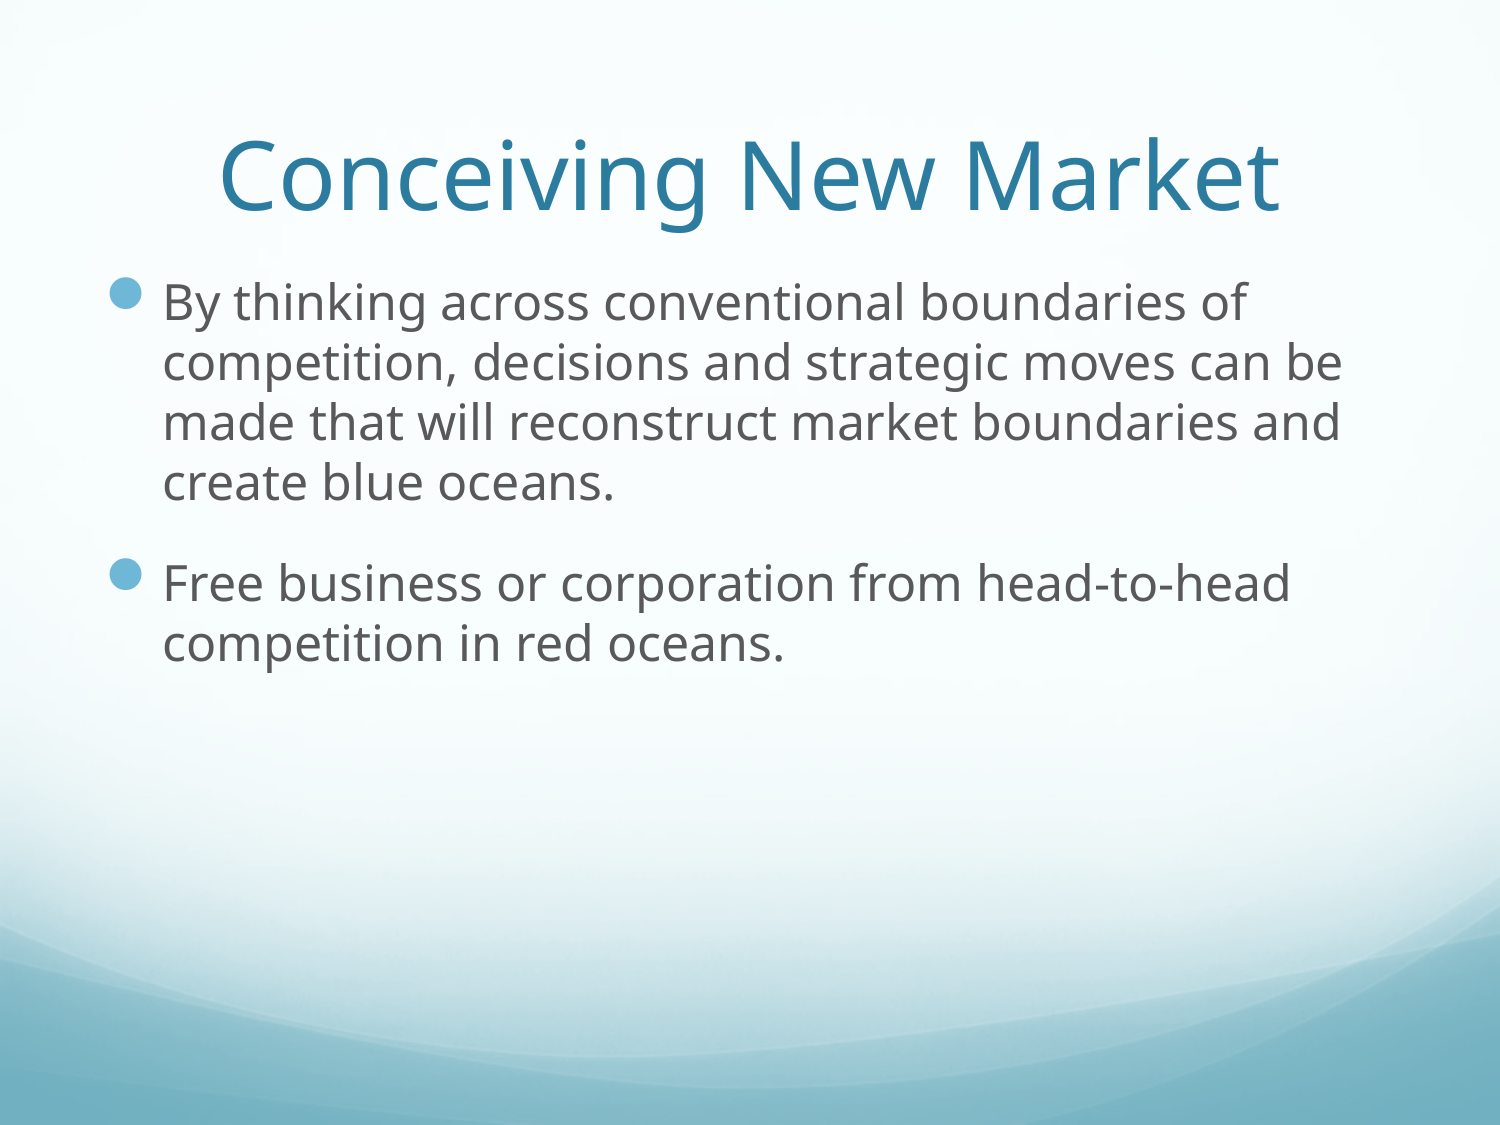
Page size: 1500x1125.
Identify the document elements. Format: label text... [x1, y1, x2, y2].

title Conceiving New Market [90, 17, 1410, 237]
list By thinking across conventional boundaries of competition, decisions and strategic moves can be made that will reconstruct market boundaries and create blue oceans. Free business or corporation from head-to-head competition in red oceans. [90, 262, 1410, 975]
